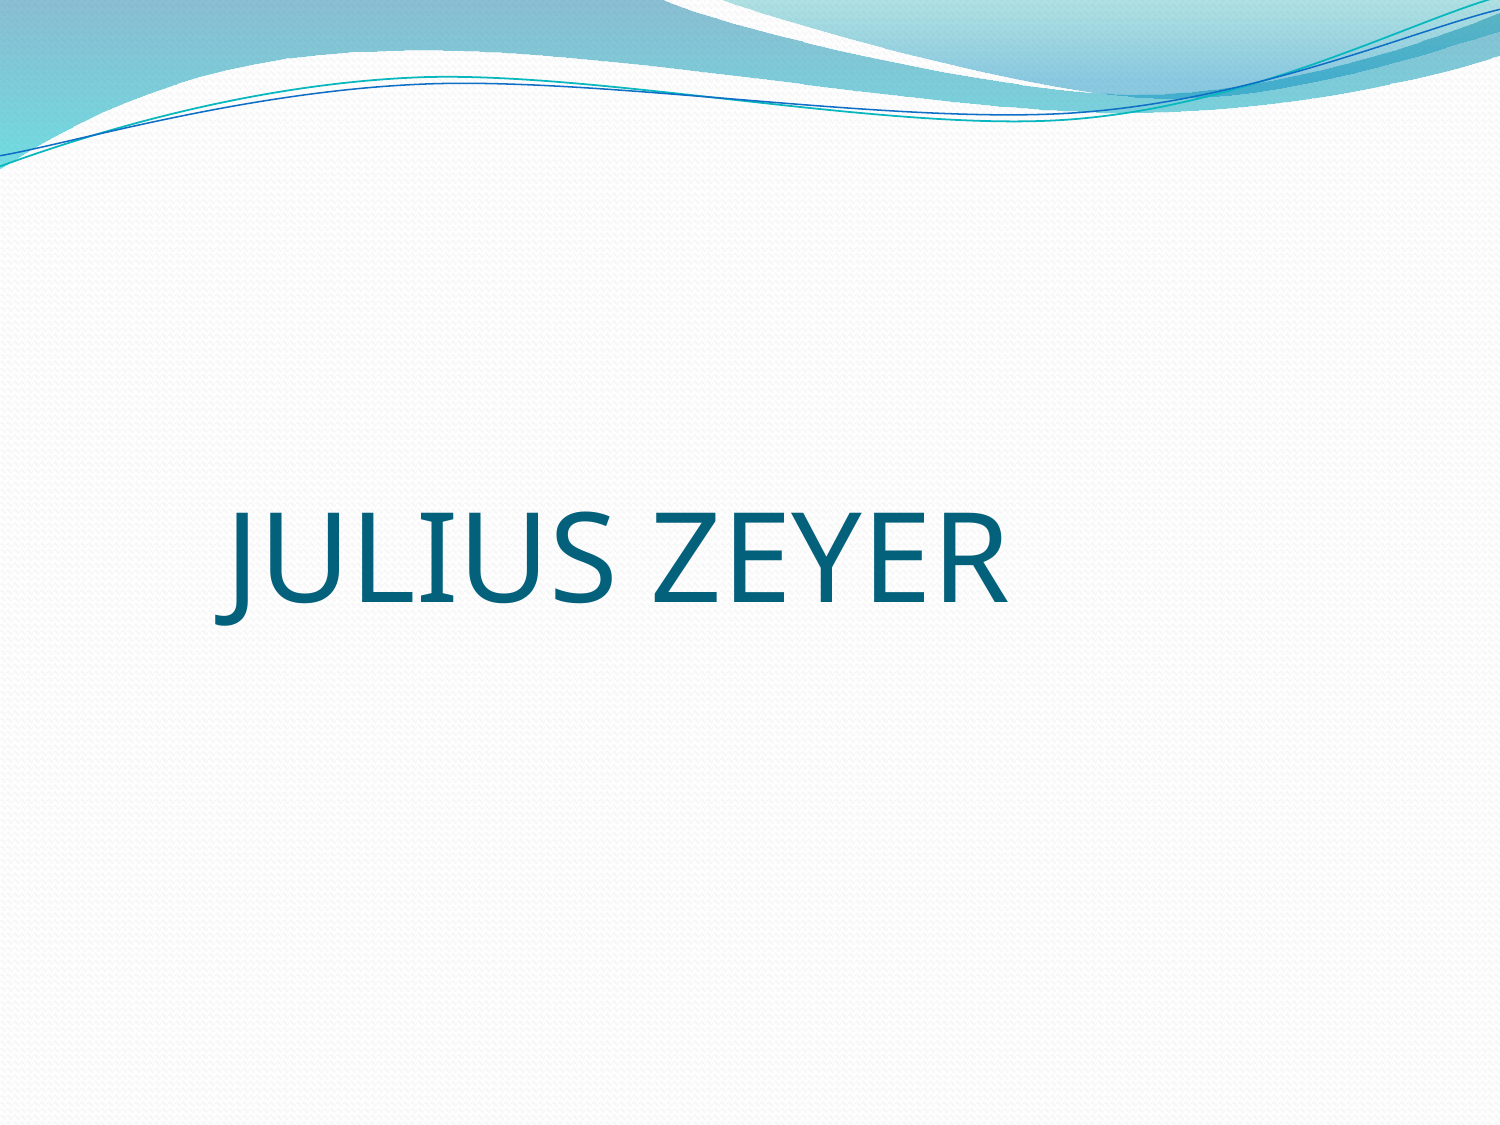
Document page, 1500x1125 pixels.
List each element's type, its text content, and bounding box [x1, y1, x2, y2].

title JULIUS ZEYER [225, 386, 1500, 628]
